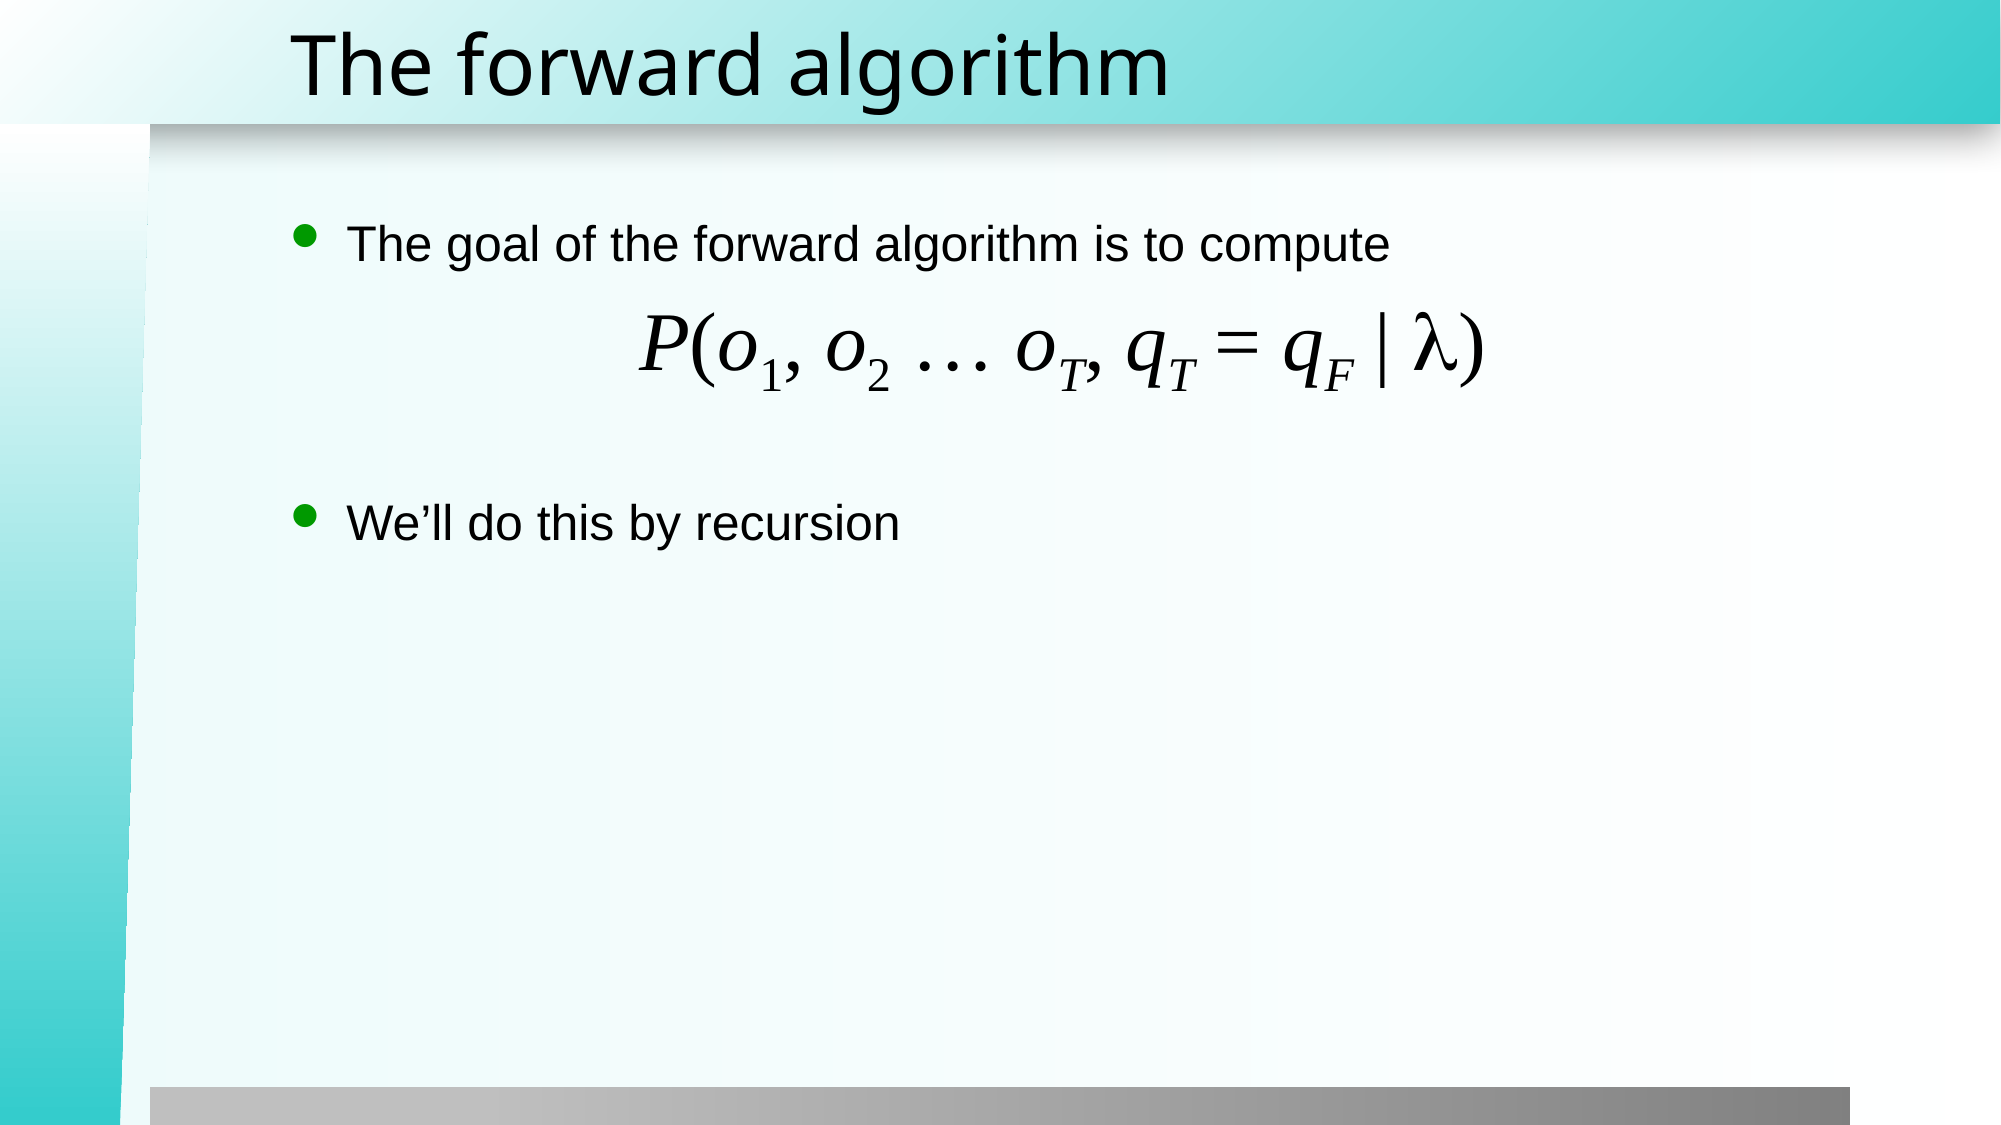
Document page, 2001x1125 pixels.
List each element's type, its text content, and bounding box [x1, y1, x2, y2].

list The goal of the forward algorithm is to compute P(o1, o2 … oT, qT = qF | l) We’ll do this by recursion [274, 203, 1851, 1073]
title The forward algorithm [274, 0, 2000, 125]
